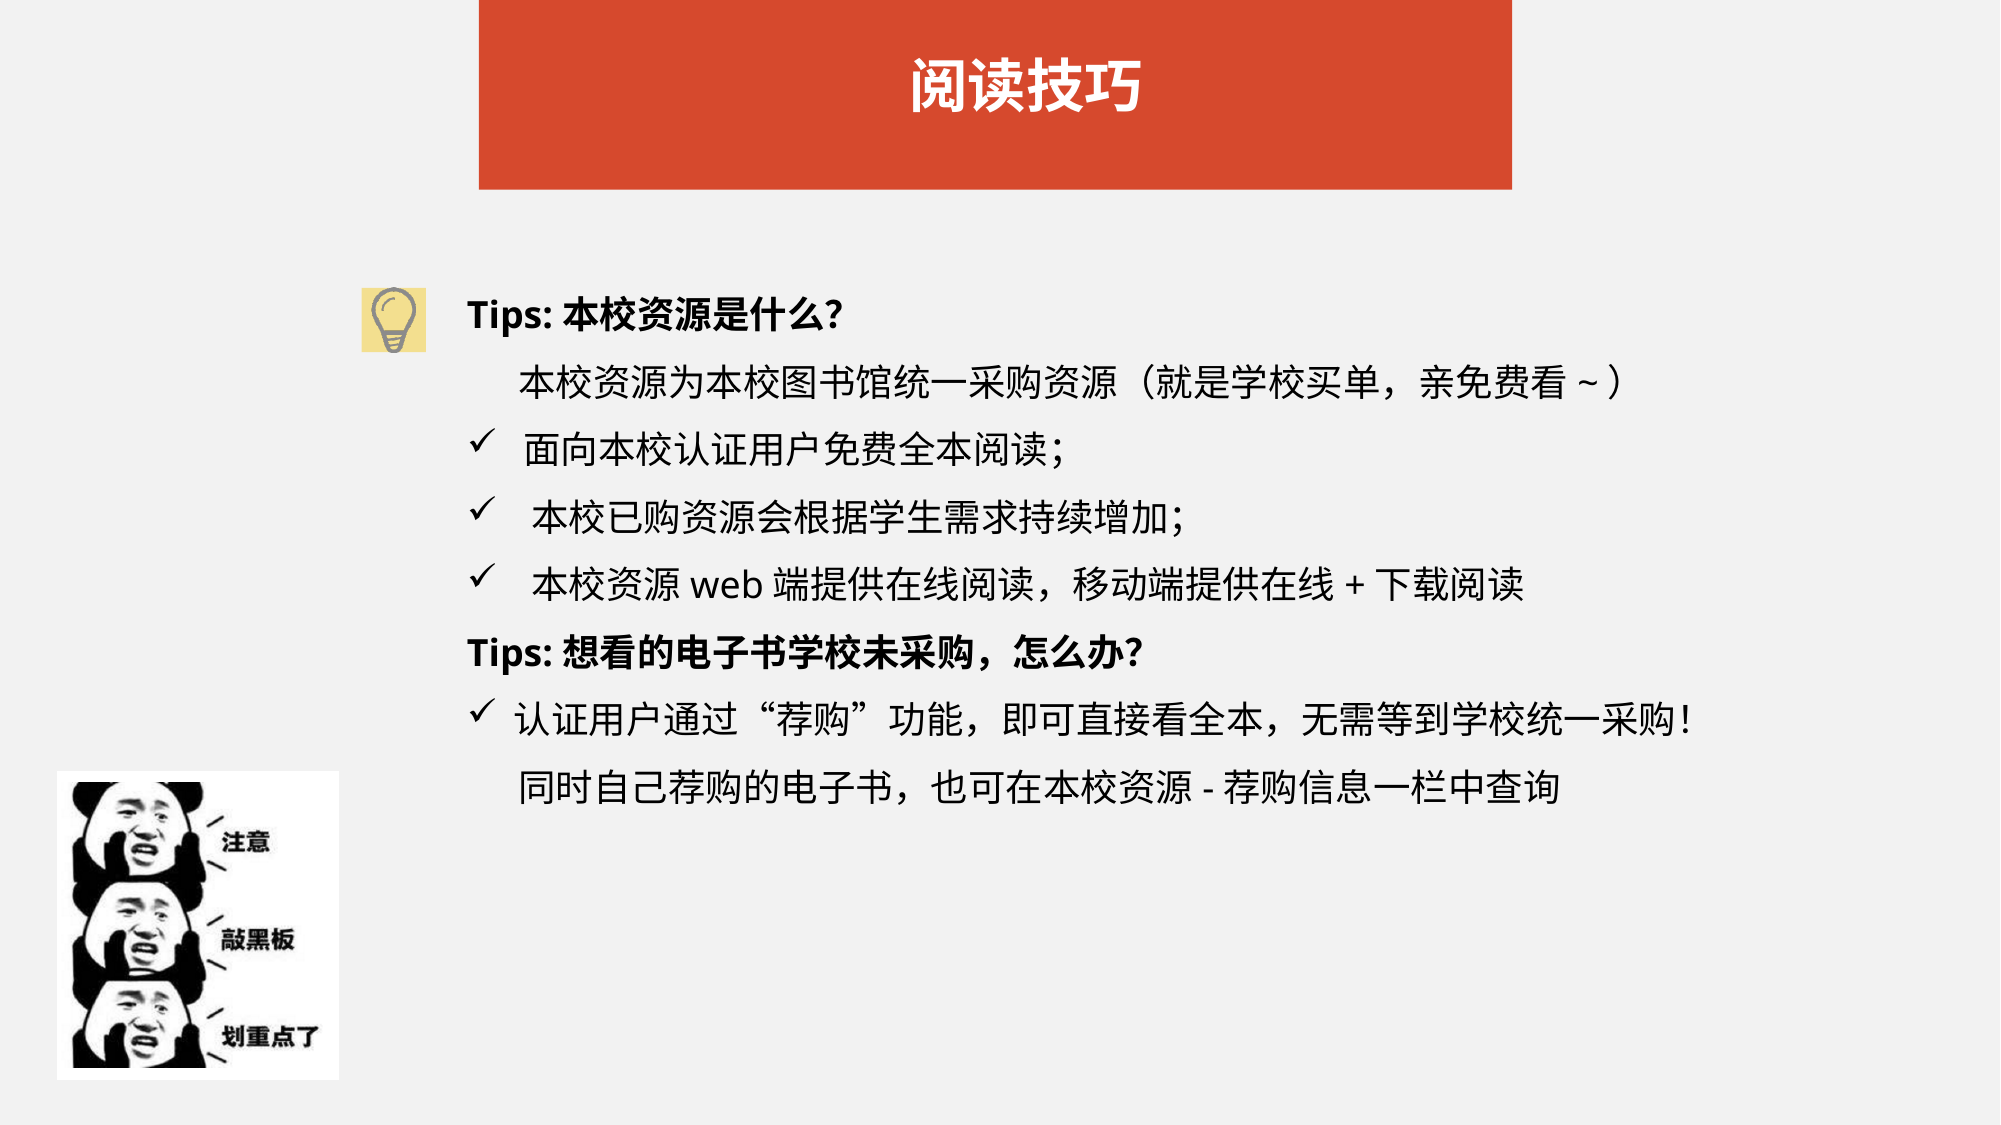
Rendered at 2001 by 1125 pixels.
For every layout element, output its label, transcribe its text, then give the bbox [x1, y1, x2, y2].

picture [57, 771, 339, 1080]
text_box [361, 261, 2000, 822]
text_box 阅读技巧 [552, 41, 1398, 155]
